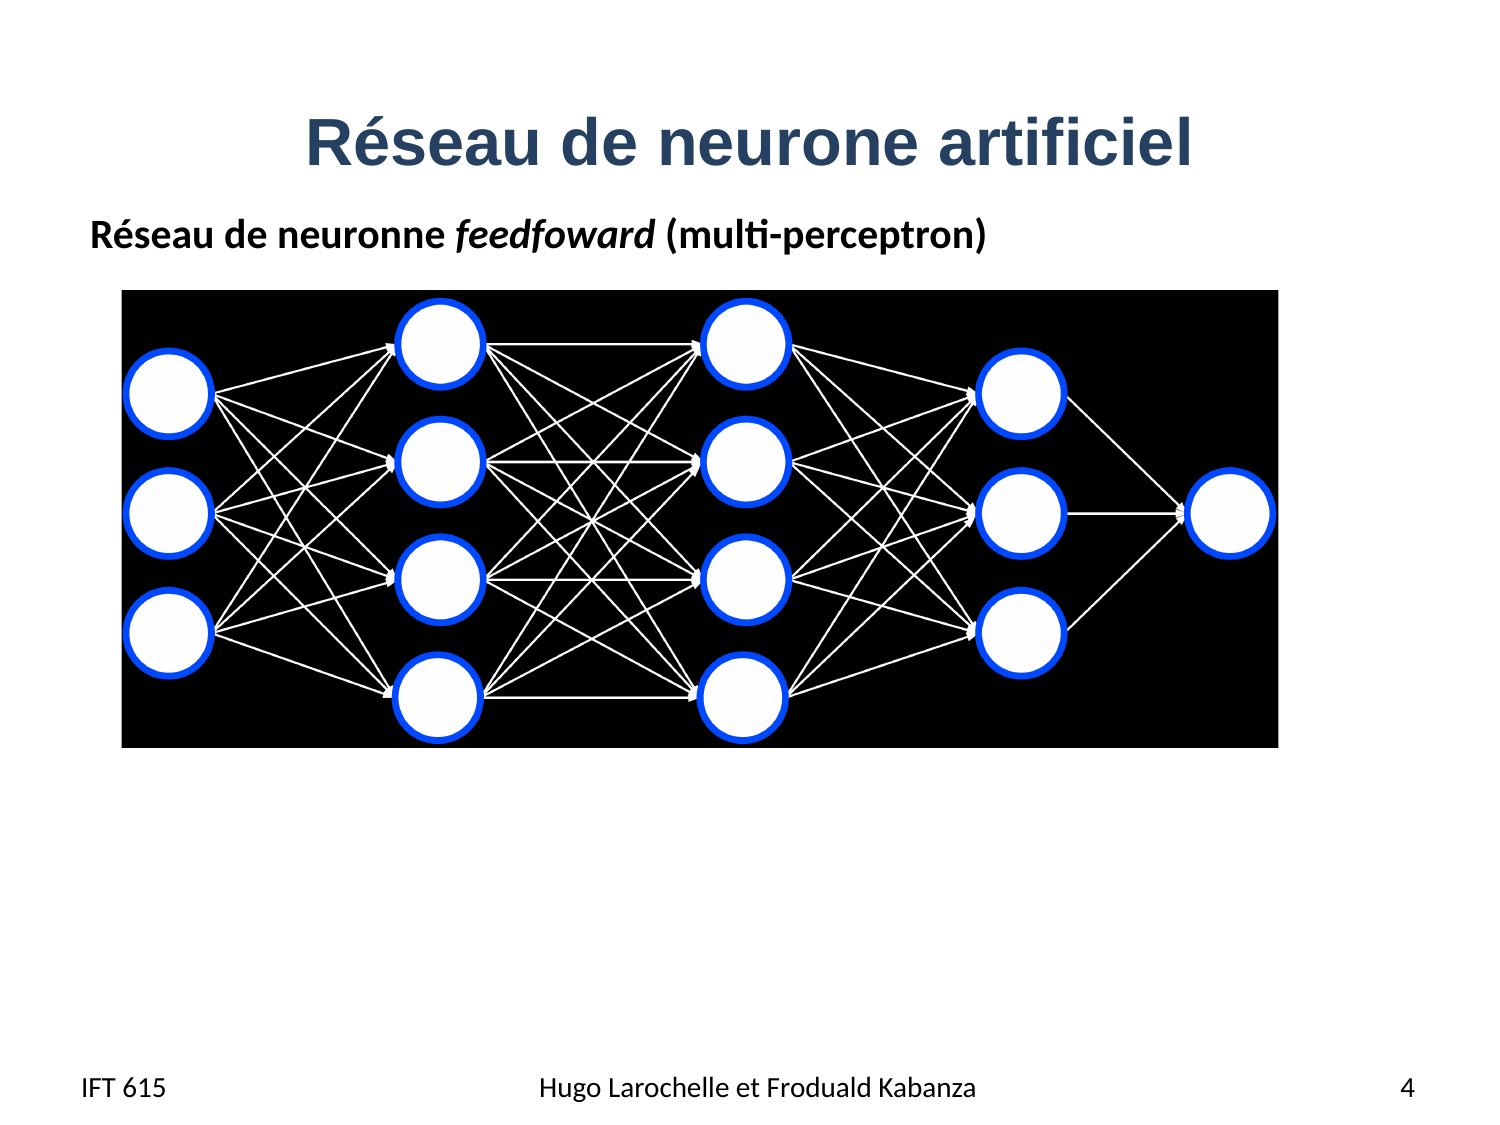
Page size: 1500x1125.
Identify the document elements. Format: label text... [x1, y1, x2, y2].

list Réseau de neuronne feedfoward (multi-perceptron) [75, 199, 1049, 260]
slide_number IFT 615 [66, 1056, 356, 1117]
footer Hugo Larochelle et Froduald Kabanza [520, 1056, 996, 1117]
picture [121, 290, 1279, 749]
slide_number 4 [1080, 1056, 1431, 1117]
title Réseau de neurone artificiel [75, 45, 1425, 233]
